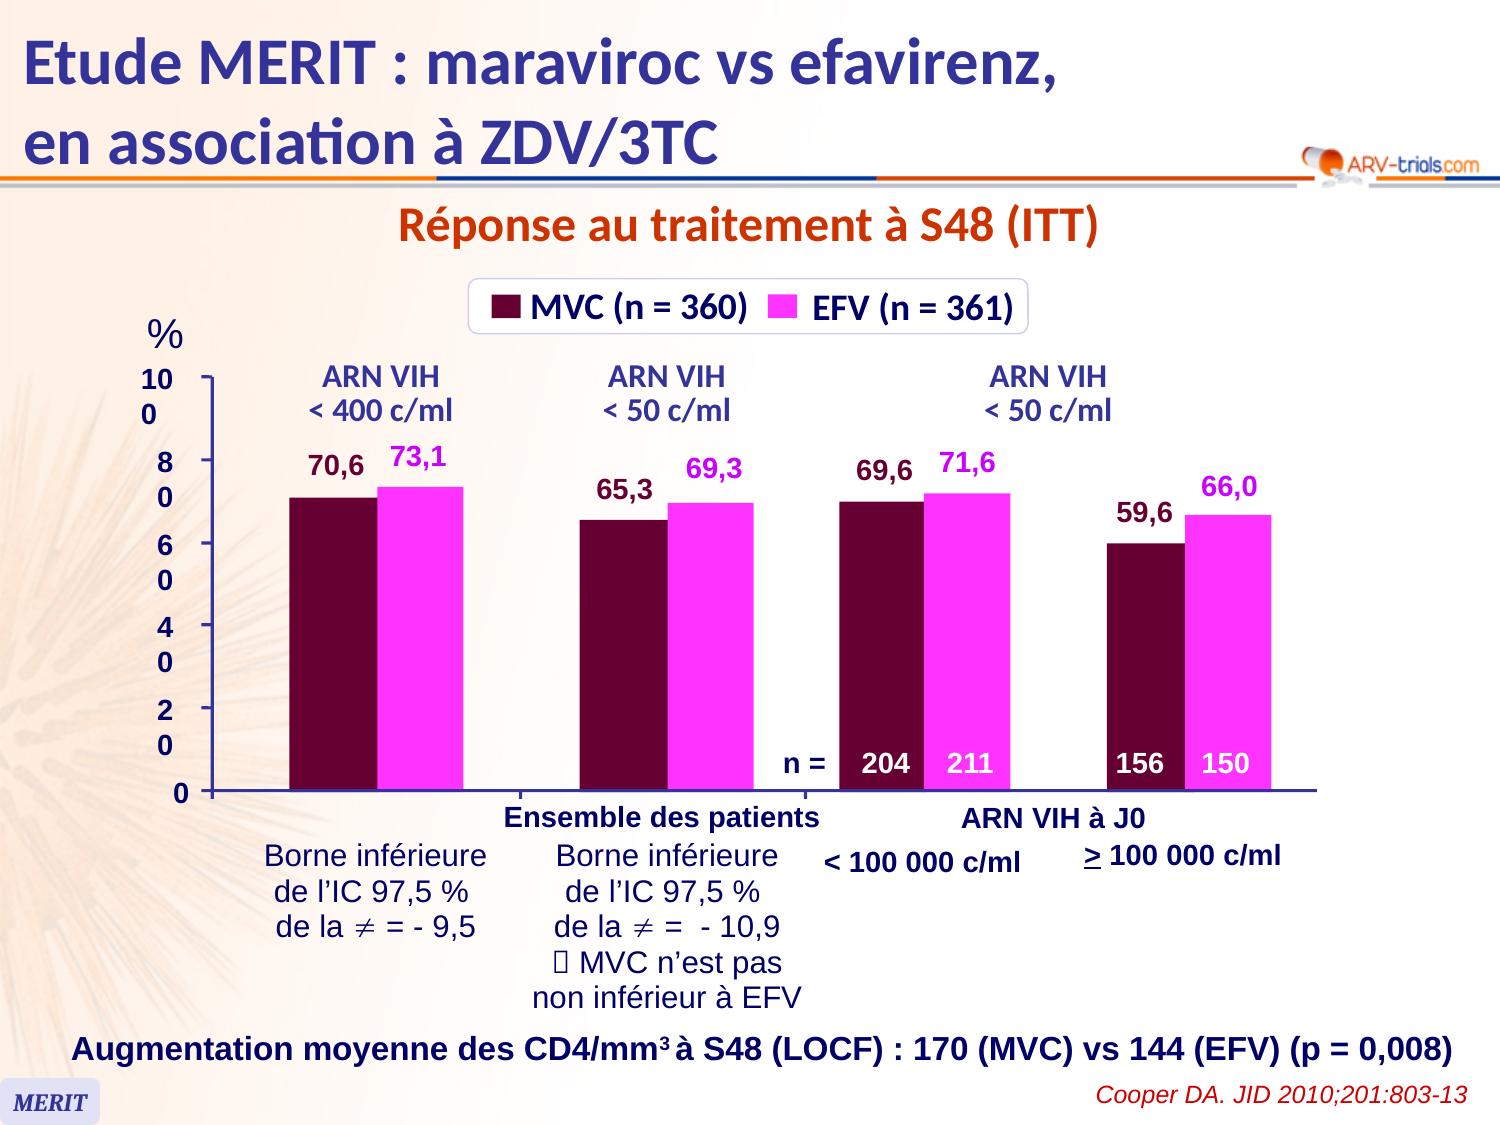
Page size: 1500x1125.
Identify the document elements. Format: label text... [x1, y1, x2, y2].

text_box Augmentation moyenne des CD4/mm3 à S48 (LOCF) : 170 (MVC) vs 144 (EFV) (p = 0,008) [41, 1019, 1483, 1075]
text_box Cooper DA. JID 2010;201:803-13 [957, 1071, 1483, 1117]
title Etude MERIT : maraviroc vs efavirenz, en association à ZDV/3TC [8, 6, 1353, 190]
text_box MERIT [0, 1077, 100, 1125]
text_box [131, 274, 1318, 1025]
picture [0, 0, 1500, 1125]
text_box Réponse au traitement à S48 (ITT) [383, 190, 1116, 260]
